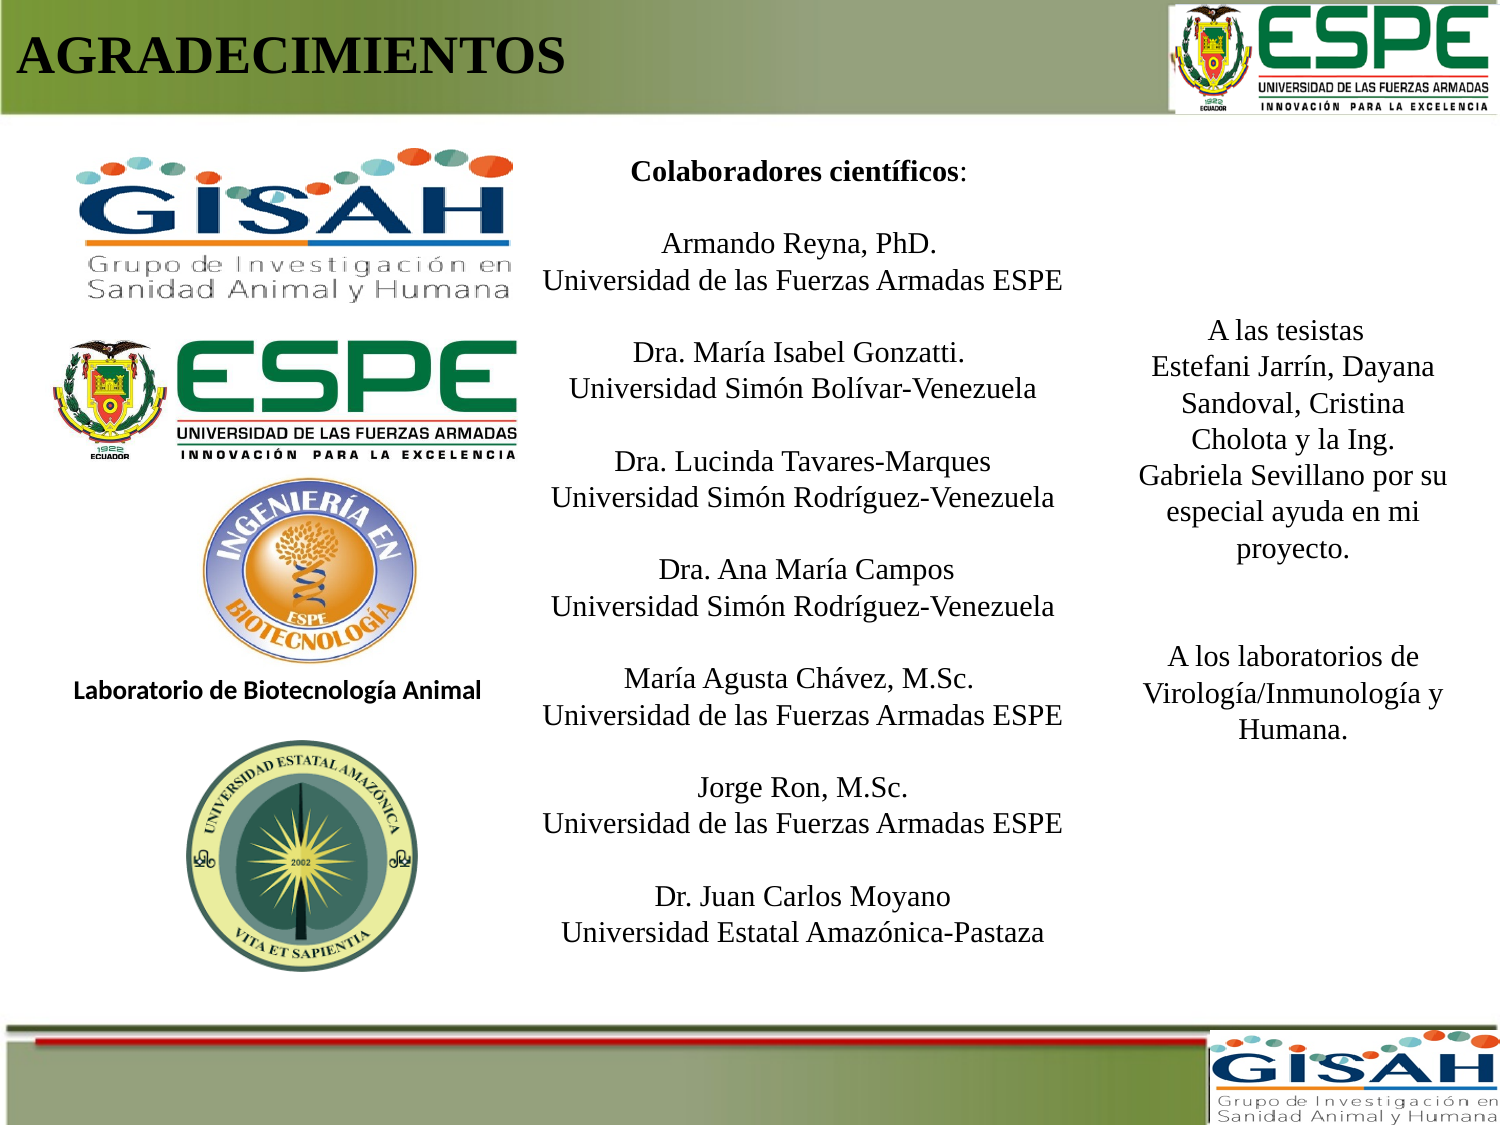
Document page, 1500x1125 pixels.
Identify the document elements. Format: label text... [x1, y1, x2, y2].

text_box AGRADECIMIENTOS [1, 0, 1352, 110]
text_box Colaboradores científicos: Armando Reyna, PhD. Universidad de las Fuerzas Armadas ESPE Dra. María Isabel Gonzatti. Universidad Simón Bolívar-Venezuela Dra. Lucinda Tavares-Marques Universidad Simón Rodríguez-Venezuela Dra. Ana María Campos Universidad Simón Rodríguez-Venezuela María Agusta Chávez, M.Sc. Universidad de las Fuerzas Armadas ESPE Jorge Ron, M.Sc. Universidad de las Fuerzas Armadas ESPE Dr. Juan Carlos Moyano Universidad Estatal Amazónica-Pastaza [525, 143, 1081, 957]
text_box A las tesistas Estefani Jarrín, Dayana Sandoval, Cristina Cholota y la Ing. Gabriela Sevillano por su especial ayuda en mi proyecto. A los laboratorios de Virología/Inmunología y Humana. [968, 226, 1471, 869]
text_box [54, 466, 502, 737]
picture [0, 0, 1500, 1125]
